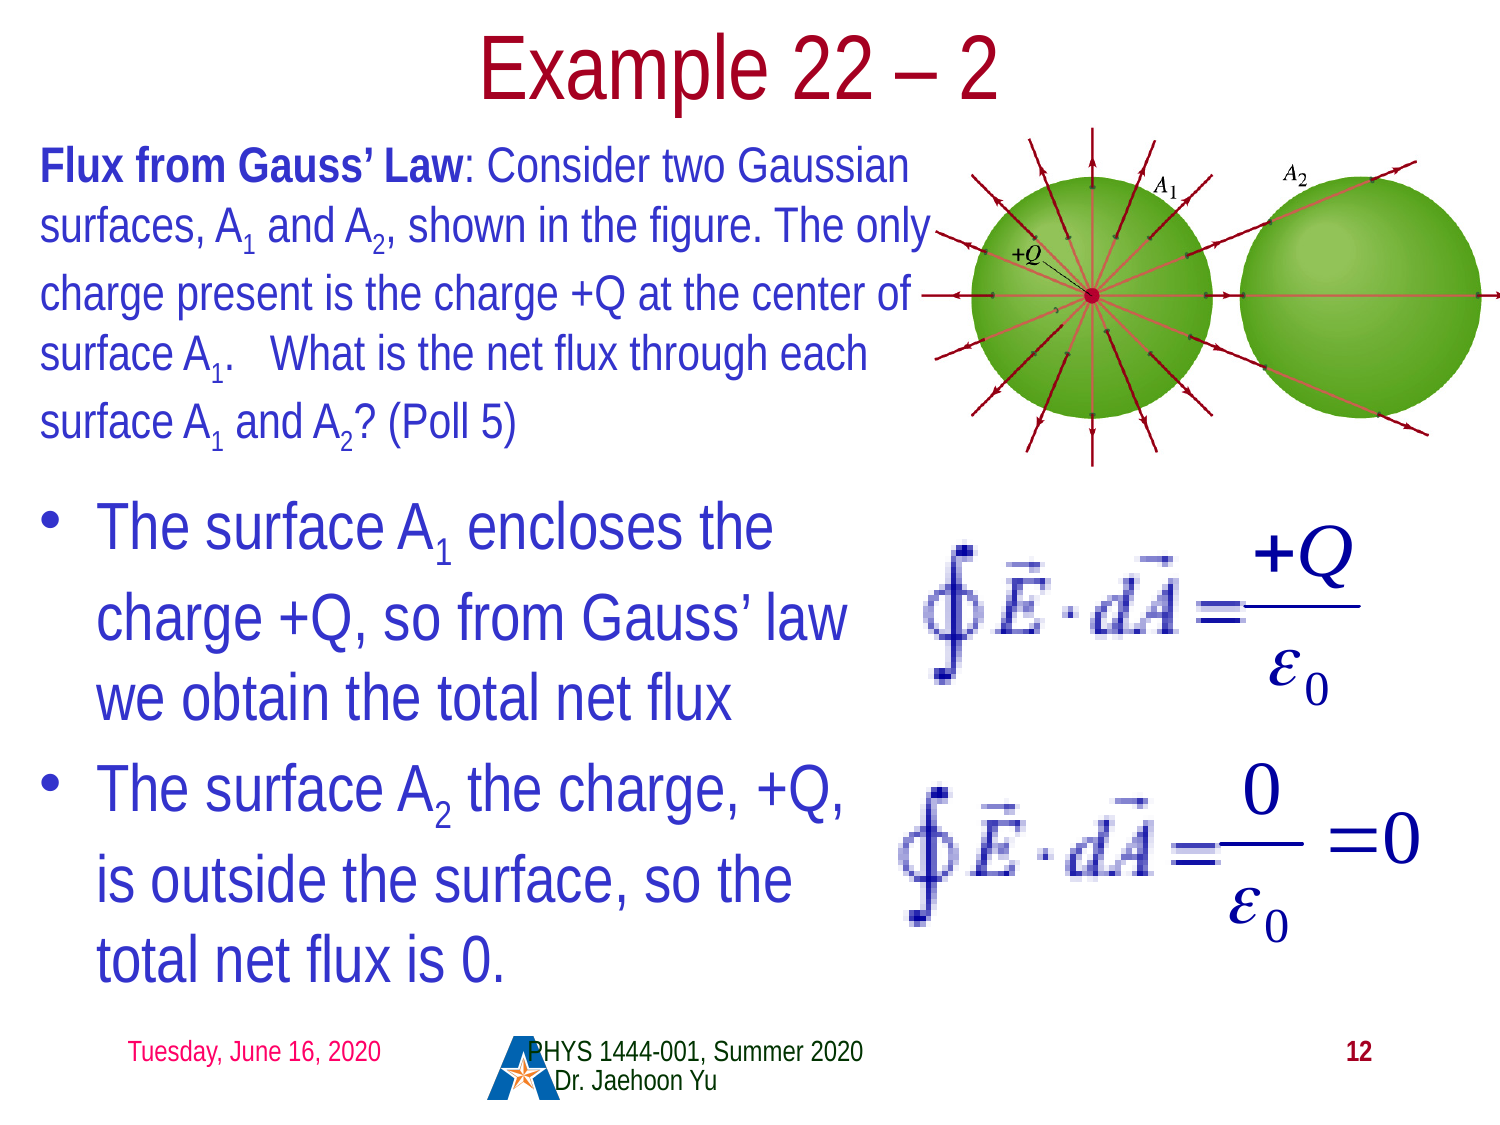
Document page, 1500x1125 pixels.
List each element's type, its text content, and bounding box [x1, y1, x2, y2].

text_box Flux from Gauss’ Law: Consider two Gaussian surfaces, A1 and A2, shown in the figure. The only charge present is the charge +Q at the center of surface A1. What is the net flux through each surface A1 and A2? (Poll 5) [24, 124, 907, 465]
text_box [887, 765, 1201, 934]
list The surface A1 encloses the charge +Q, so from Gauss’ law we obtain the total net flux [24, 474, 913, 737]
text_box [1206, 737, 1438, 961]
title Example 22 – 2 [37, 0, 1463, 124]
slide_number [112, 1024, 426, 1101]
footer PHYS 1444-001, Summer 2020 Dr. Jaehoon Yu [512, 1024, 988, 1101]
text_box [912, 523, 1225, 692]
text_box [1230, 499, 1376, 724]
slide_number 12 [1074, 1024, 1388, 1101]
text_box The surface A2 the charge, +Q, is outside the surface, so the total net flux is 0. [24, 737, 913, 1000]
picture [487, 1036, 512, 1100]
picture [912, 62, 1500, 523]
